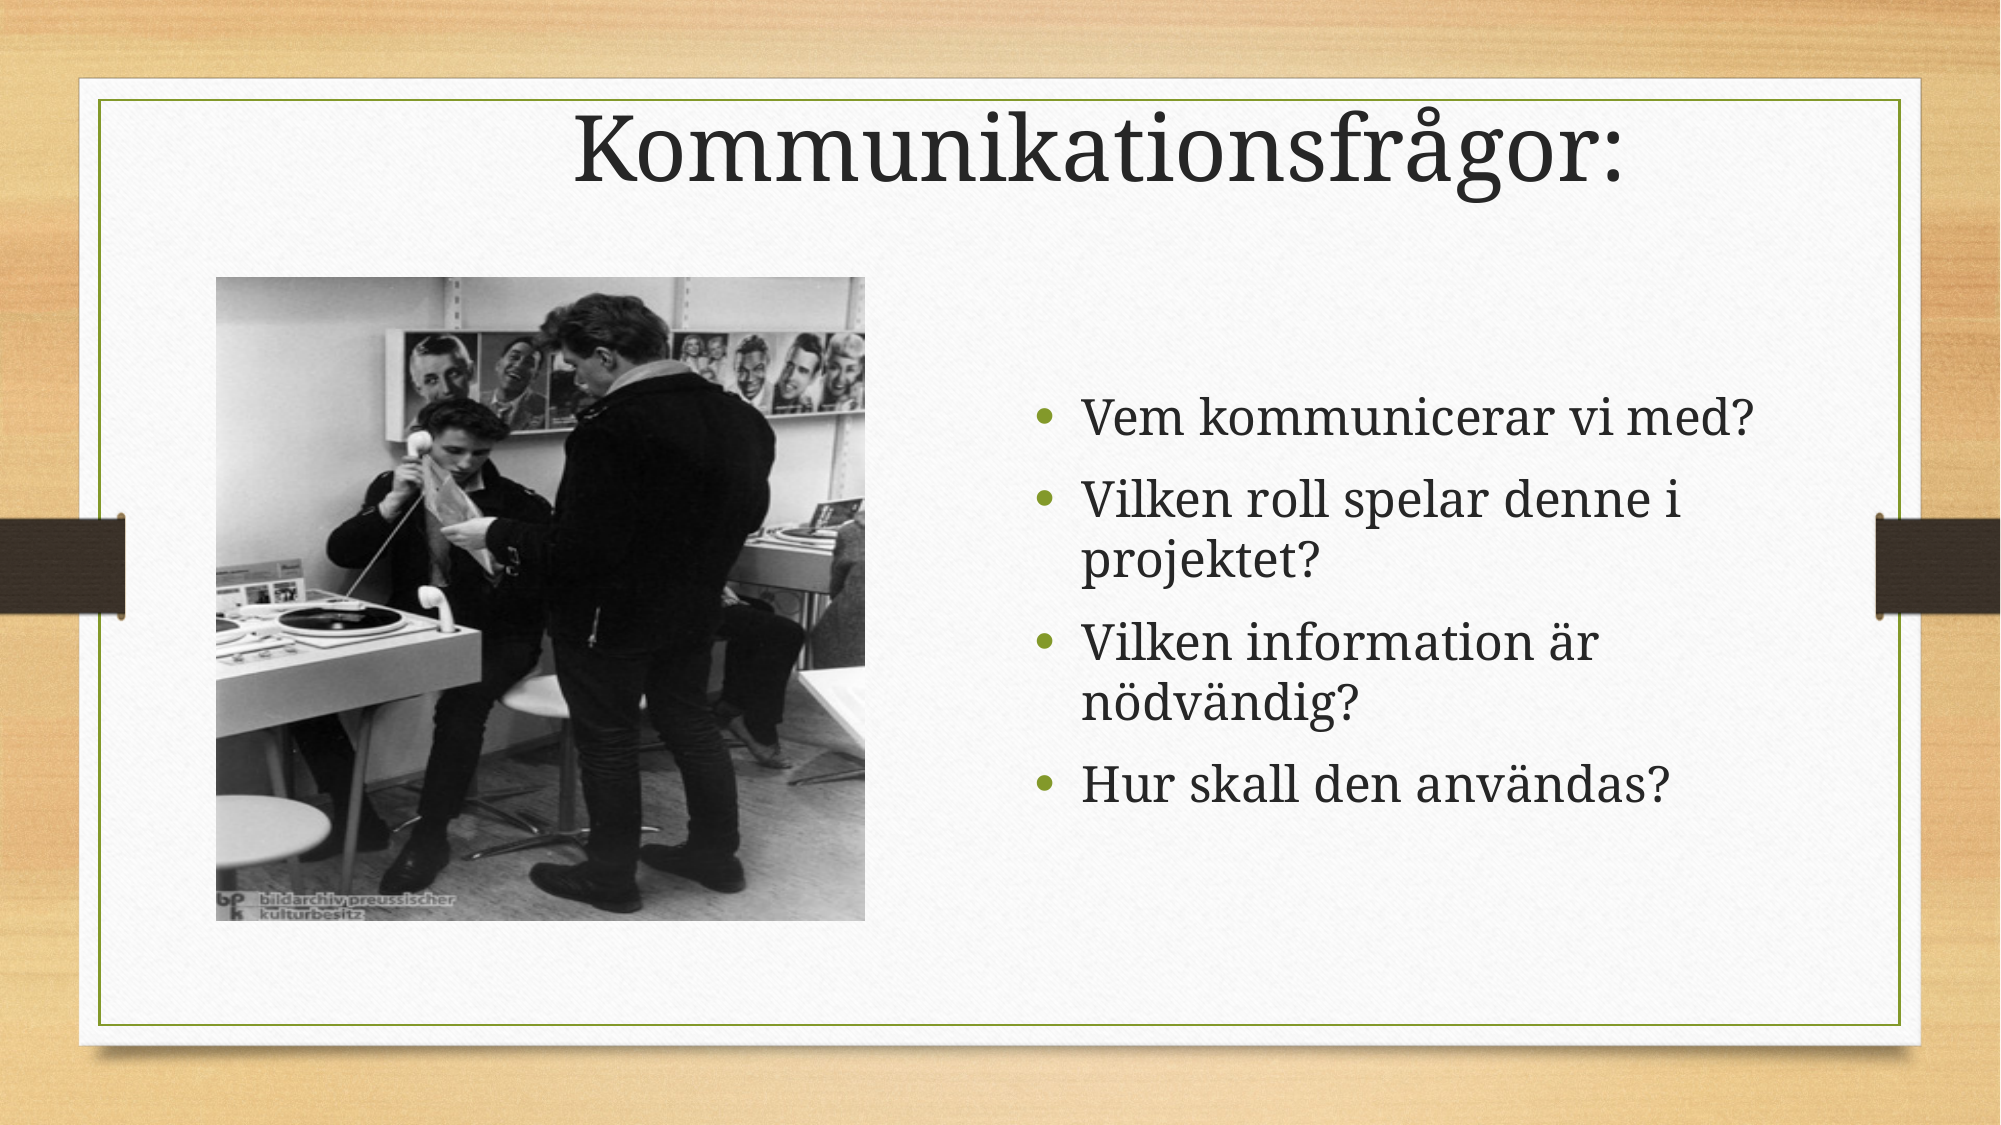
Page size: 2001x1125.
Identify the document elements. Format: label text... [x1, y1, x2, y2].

title Kommunikationsfrågor: [200, 51, 2000, 239]
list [130, 277, 951, 921]
picture [0, 0, 2001, 1125]
list Vem kommunicerar vi med? Vilken roll spelar denne i projektet? Vilken information är nödvändig? Hur skall den användas? [1019, 377, 1794, 921]
